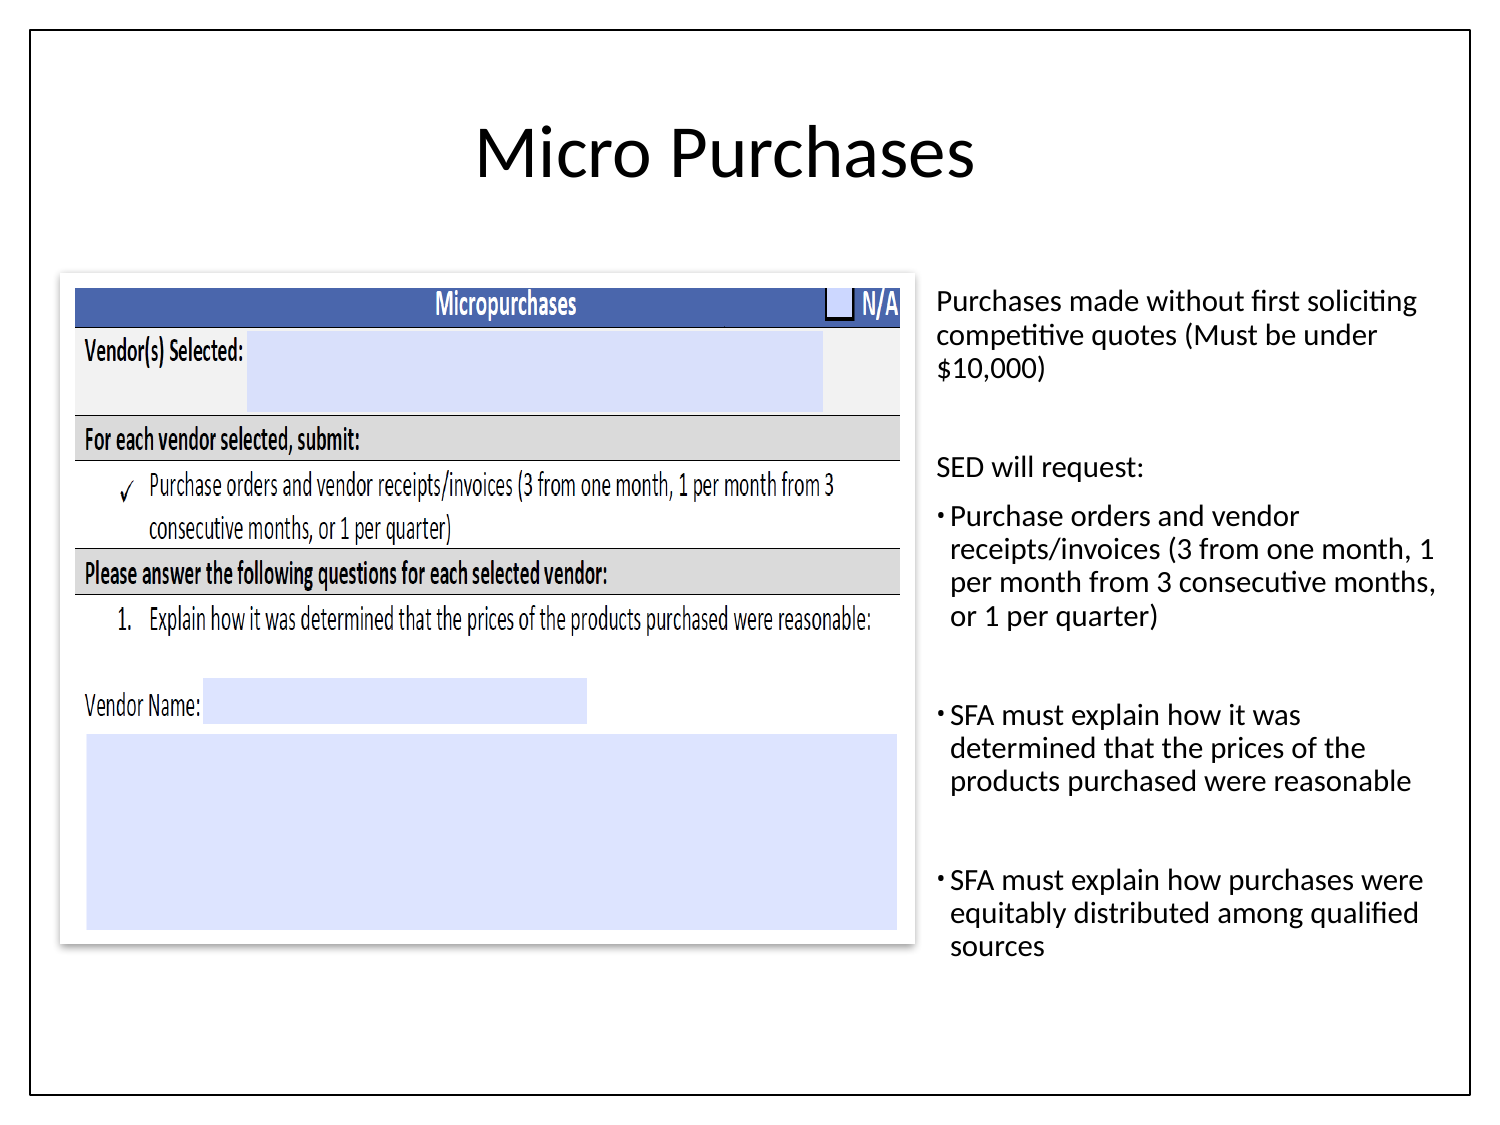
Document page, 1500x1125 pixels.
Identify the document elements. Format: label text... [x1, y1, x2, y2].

title Micro Purchases [200, 68, 1251, 238]
list Purchases made without first soliciting competitive quotes (Must be under $10,000) SED will request: Purchase orders and vendor receipts/invoices (3 from one month, 1 per month from 3 consecutive months, or 1 per quarter) SFA must explain how it was determined that the prices of the products purchased were reasonable SFA must explain how purchases were equitably distributed among qualified sources [924, 226, 1463, 1008]
picture [74, 287, 901, 931]
